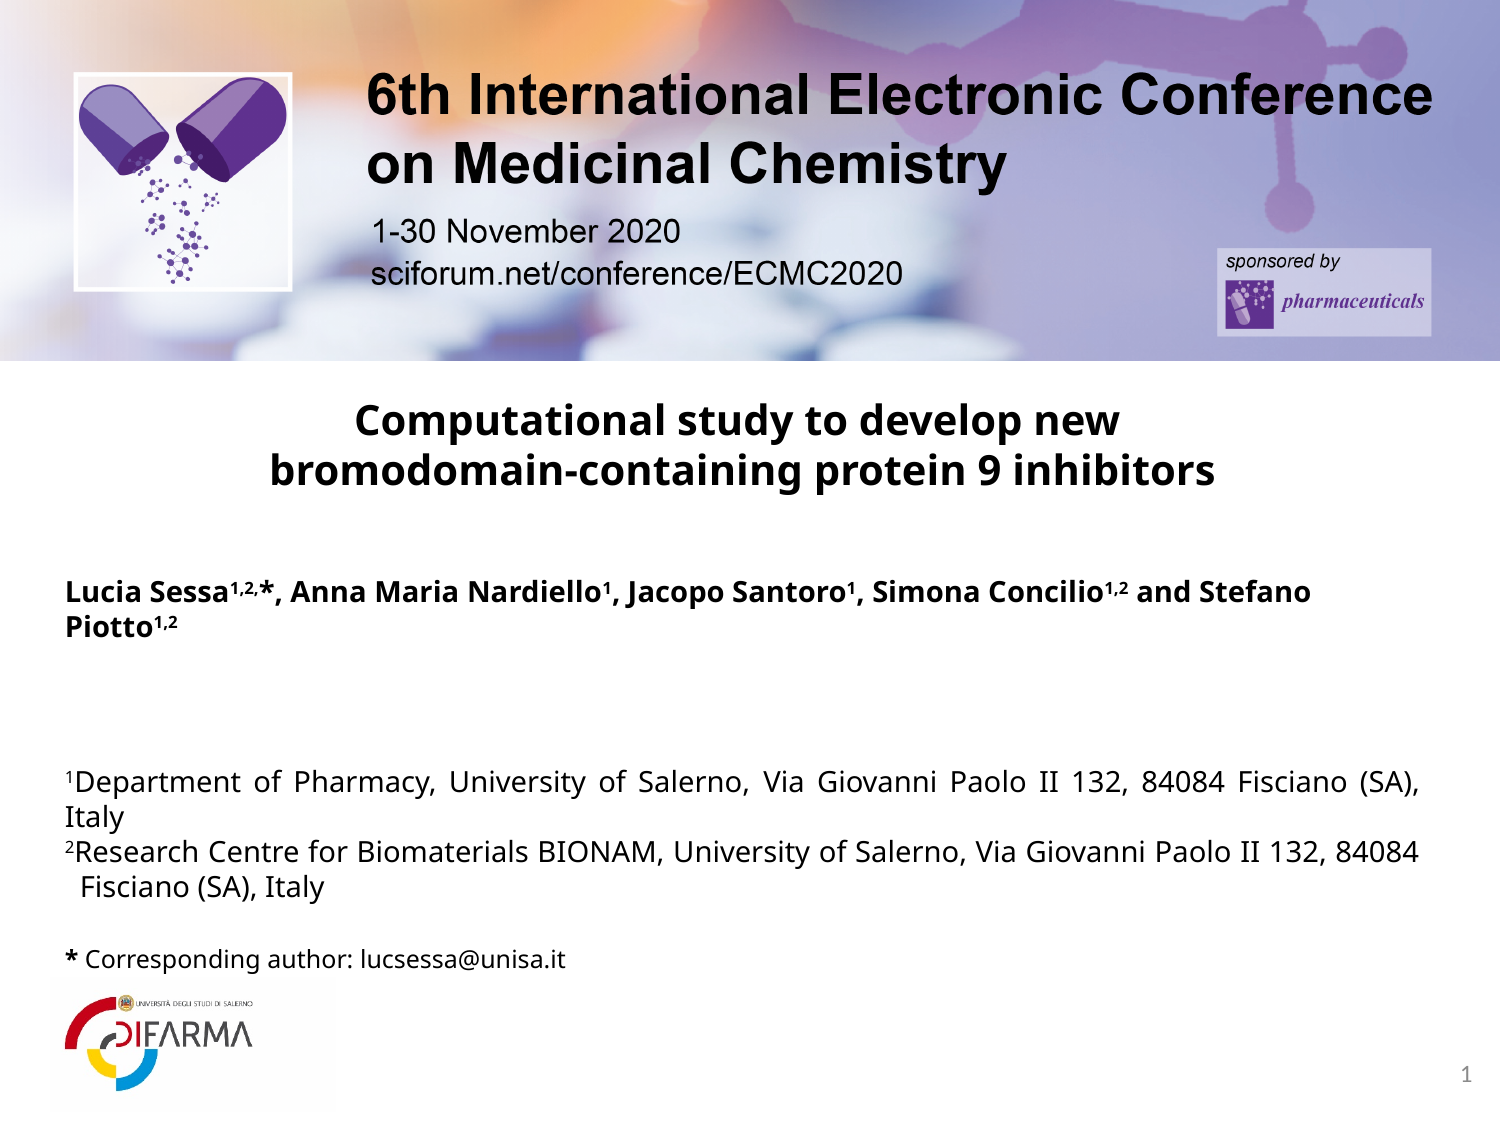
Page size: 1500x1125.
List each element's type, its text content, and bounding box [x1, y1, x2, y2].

picture [0, 0, 1500, 361]
slide_number 1 [1137, 1042, 1488, 1103]
text_box Computational study to develop new bromodomain-containing protein 9 inhibitors Lucia Sessa1,2,*, Anna Maria Nardiello1, Jacopo Santoro1, Simona Concilio1,2 and Stefano Piotto1,2 1Department of Pharmacy, University of Salerno, Via Giovanni Paolo II 132, 84084 Fisciano (SA), Italy 2Research Centre for Biomaterials BIONAM, University of Salerno, Via Giovanni Paolo II 132, 84084 Fisciano (SA), Italy * Corresponding author: lucsessa@unisa.it [49, 386, 1436, 981]
picture [49, 977, 336, 1112]
